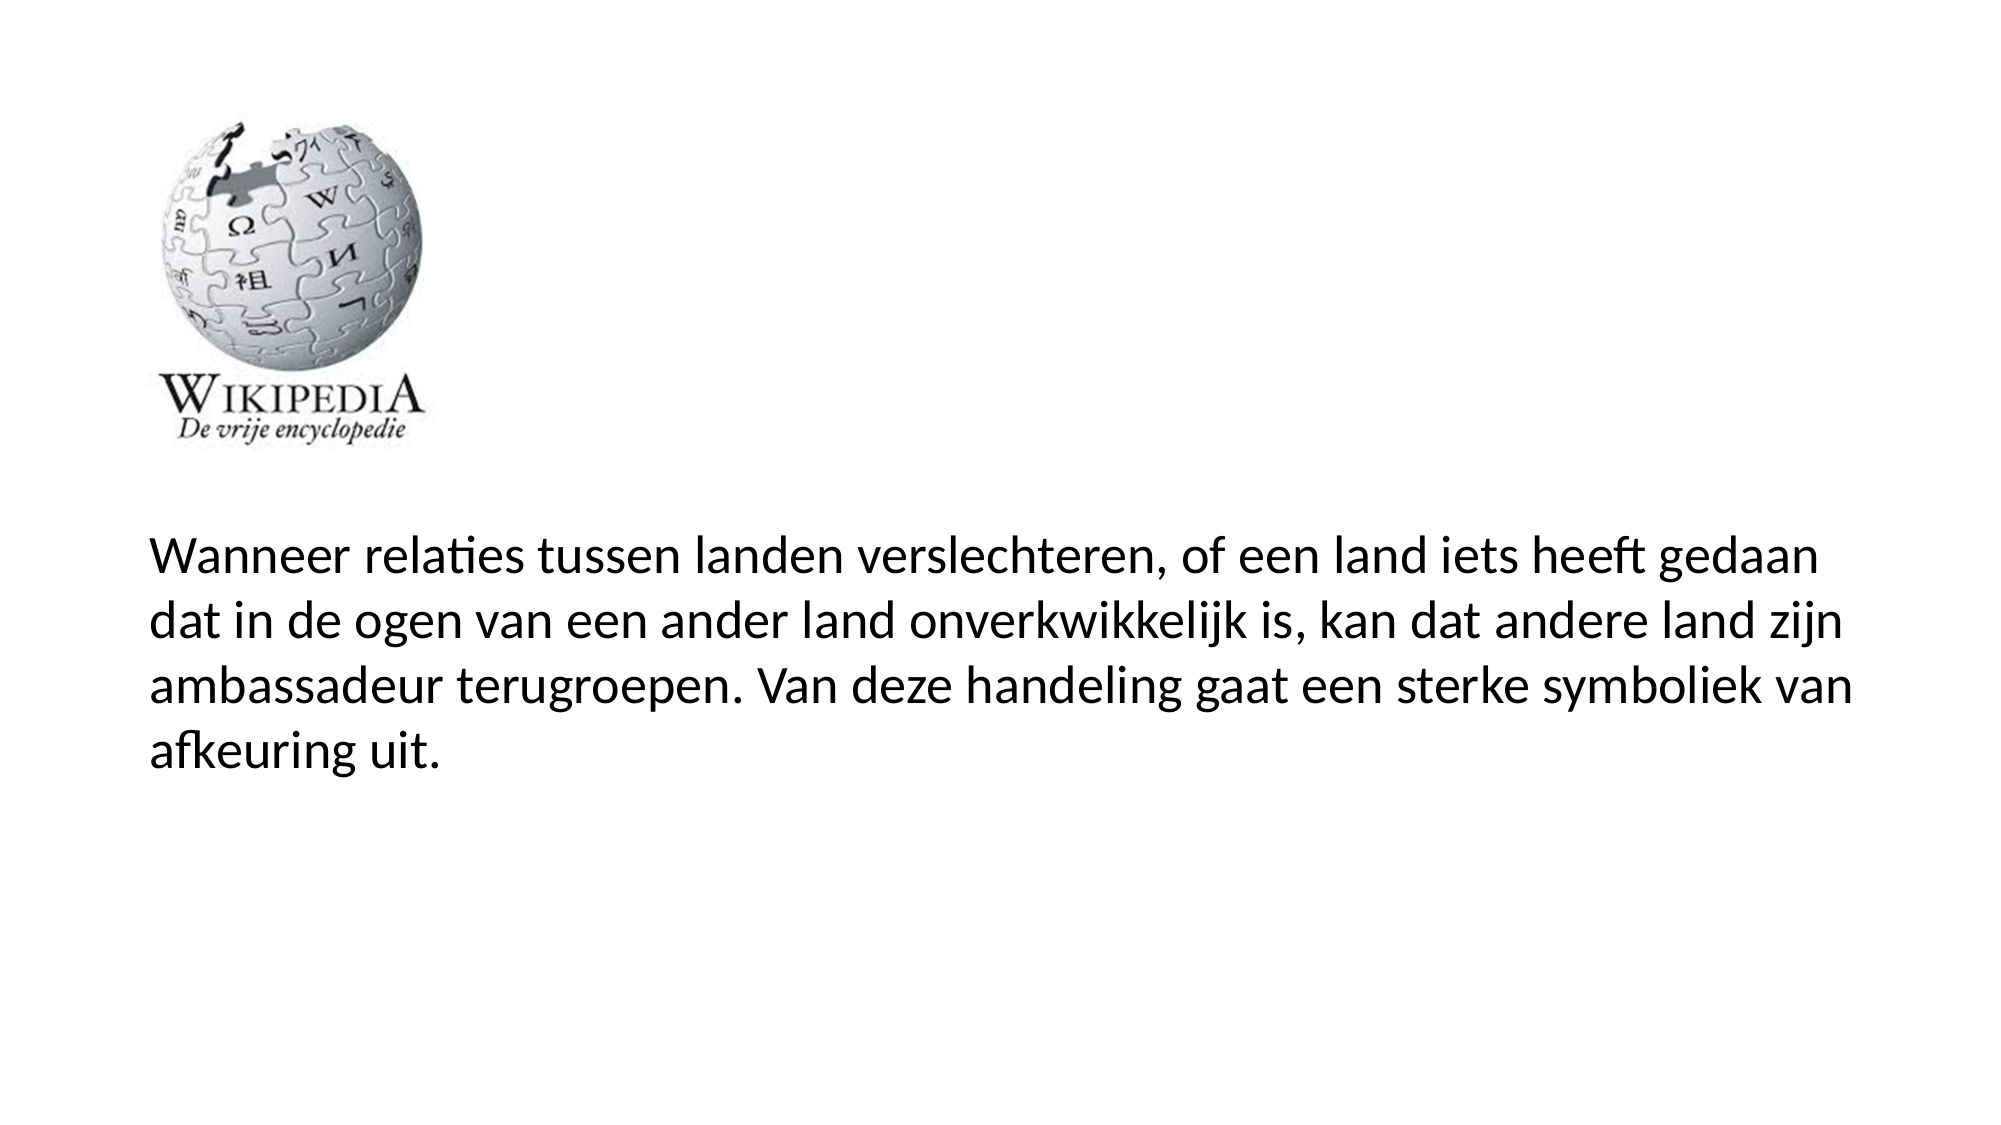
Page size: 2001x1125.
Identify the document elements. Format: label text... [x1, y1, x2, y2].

picture [134, 86, 444, 485]
text_box Wanneer relaties tussen landen verslechteren, of een land iets heeft gedaan dat in de ogen van een ander land onverkwikkelijk is, kan dat andere land zijn ambassadeur terugroepen. Van deze handeling gaat een sterke symboliek van afkeuring uit. [135, 512, 1881, 787]
